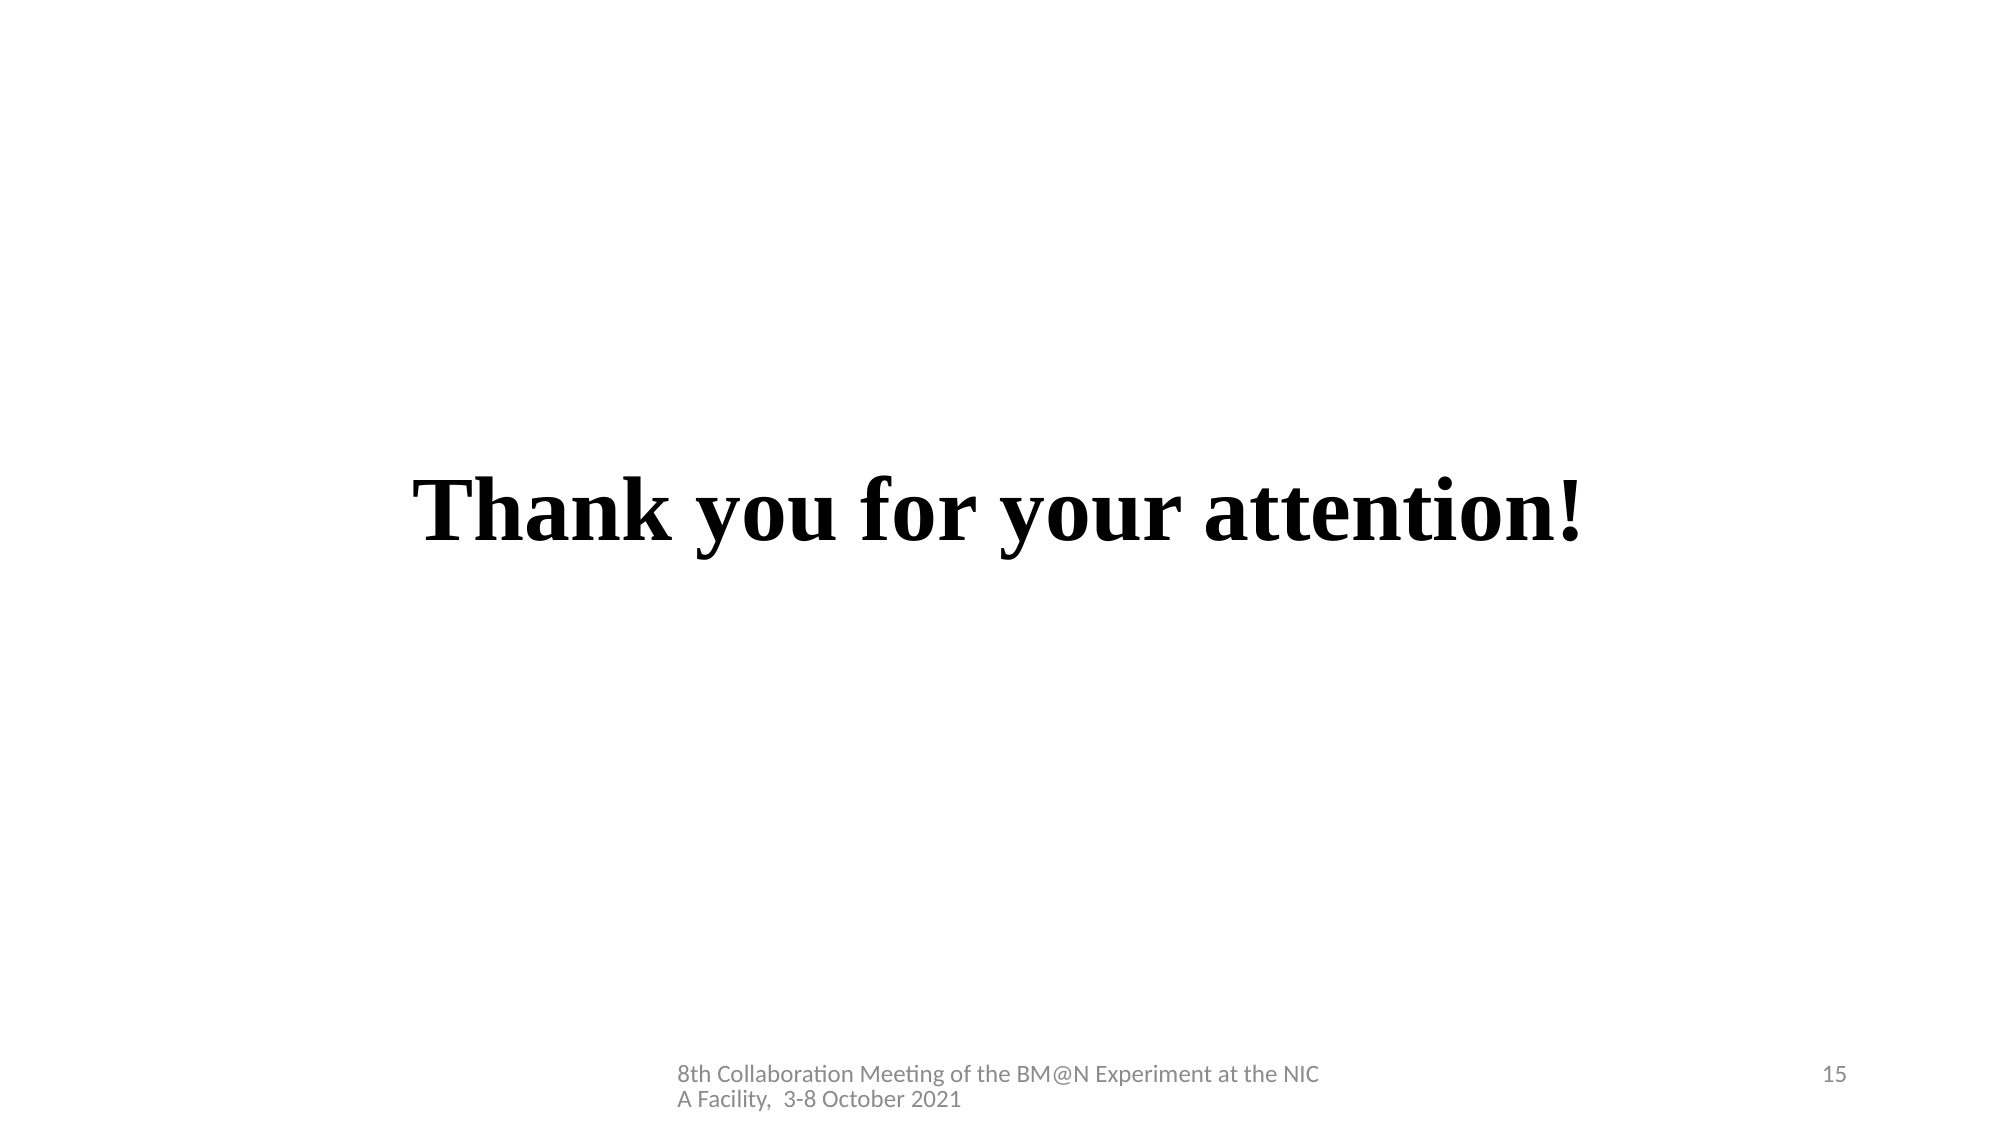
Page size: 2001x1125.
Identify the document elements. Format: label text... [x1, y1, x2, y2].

footer 8th Collaboration Meeting of the BM@N Experiment at the NICA Facility, 3-8 October 2021 [662, 1042, 1338, 1103]
title Thank you for your attention! [137, 402, 1863, 620]
slide_number 15 [1412, 1042, 1863, 1103]
